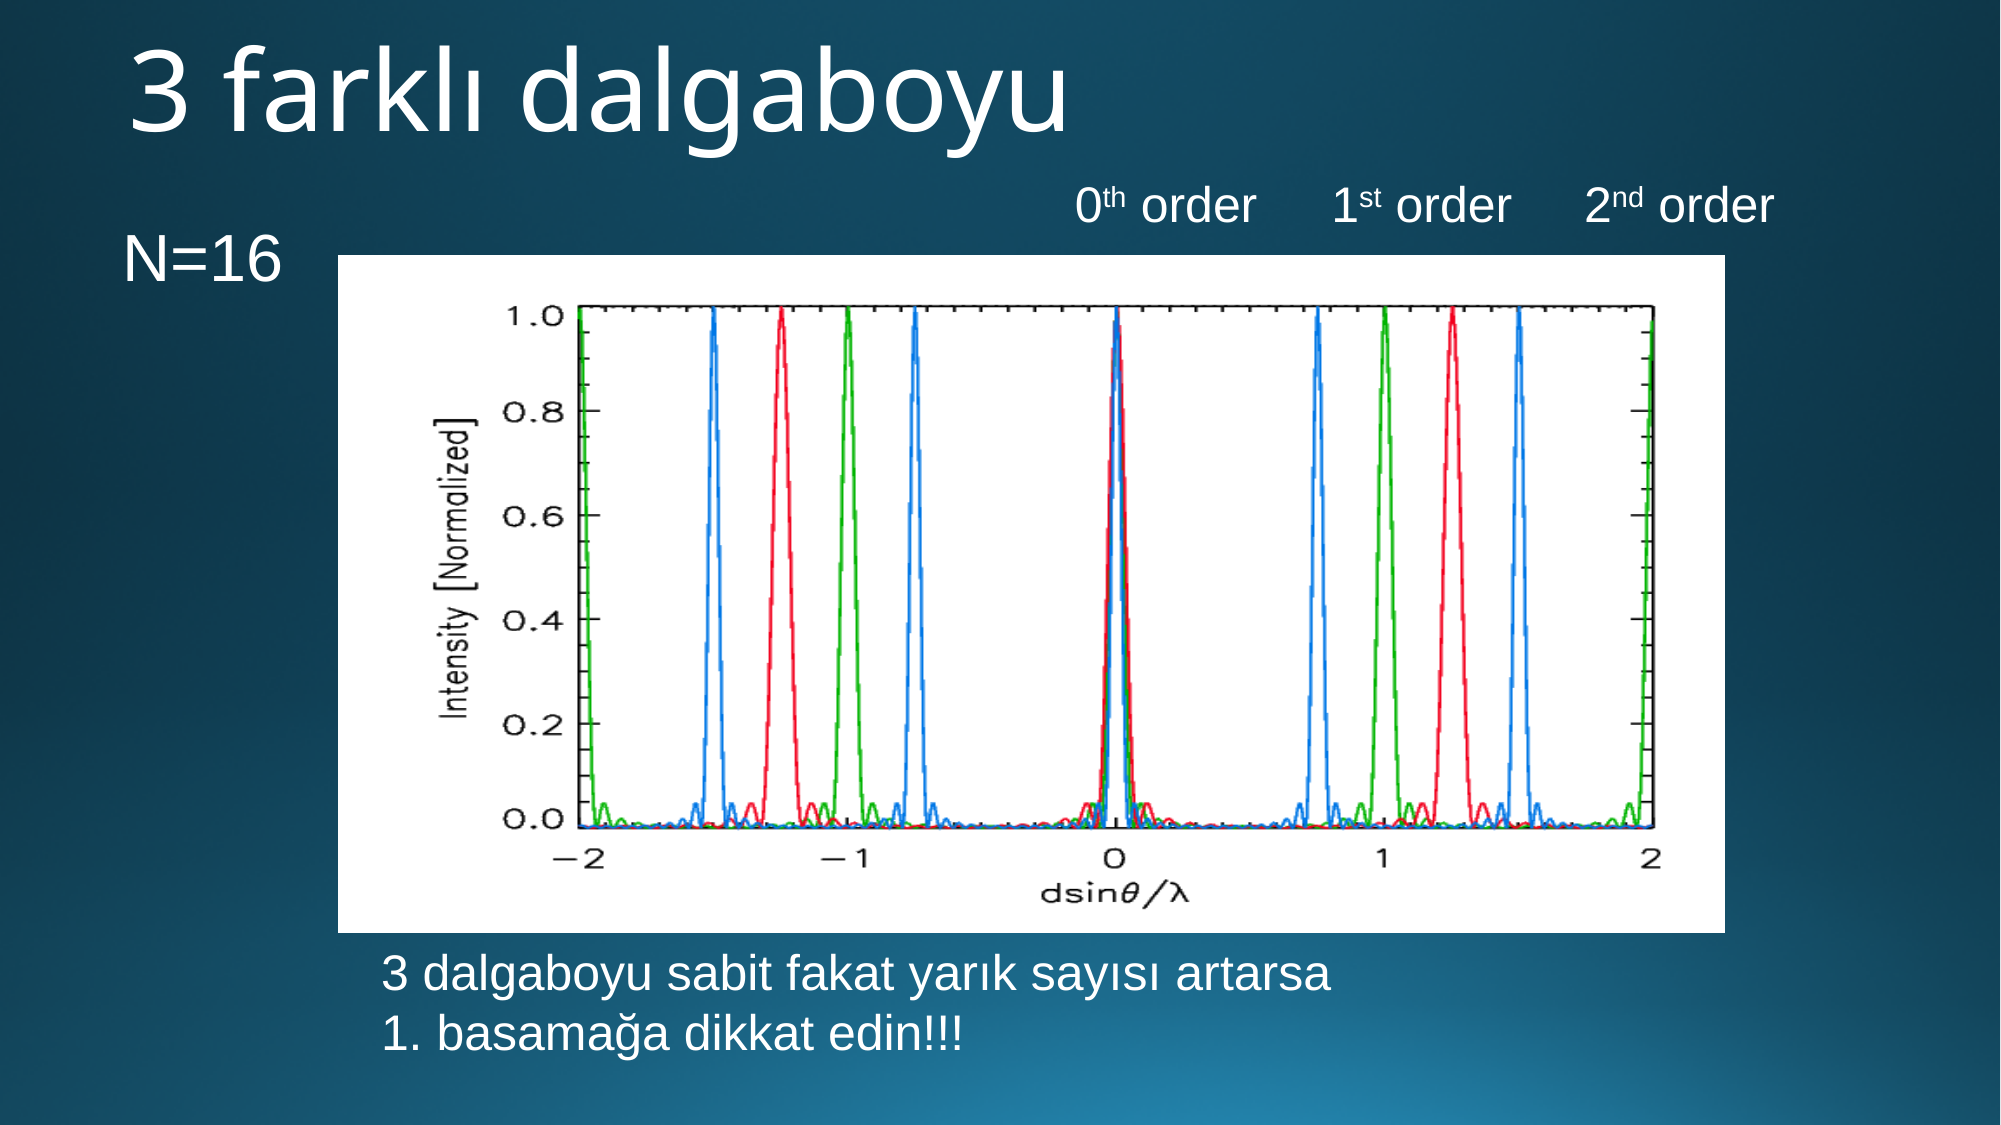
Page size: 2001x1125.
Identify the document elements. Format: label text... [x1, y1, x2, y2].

title 3 farklı dalgaboyu [113, 0, 1839, 204]
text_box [1057, 165, 1794, 242]
text_box 3 dalgaboyu sabit fakat yarık sayısı artarsa 1. basamağa dikkat edin!!! [366, 933, 1348, 1068]
text_box N=16 [107, 207, 299, 303]
picture [0, 0, 2001, 1125]
